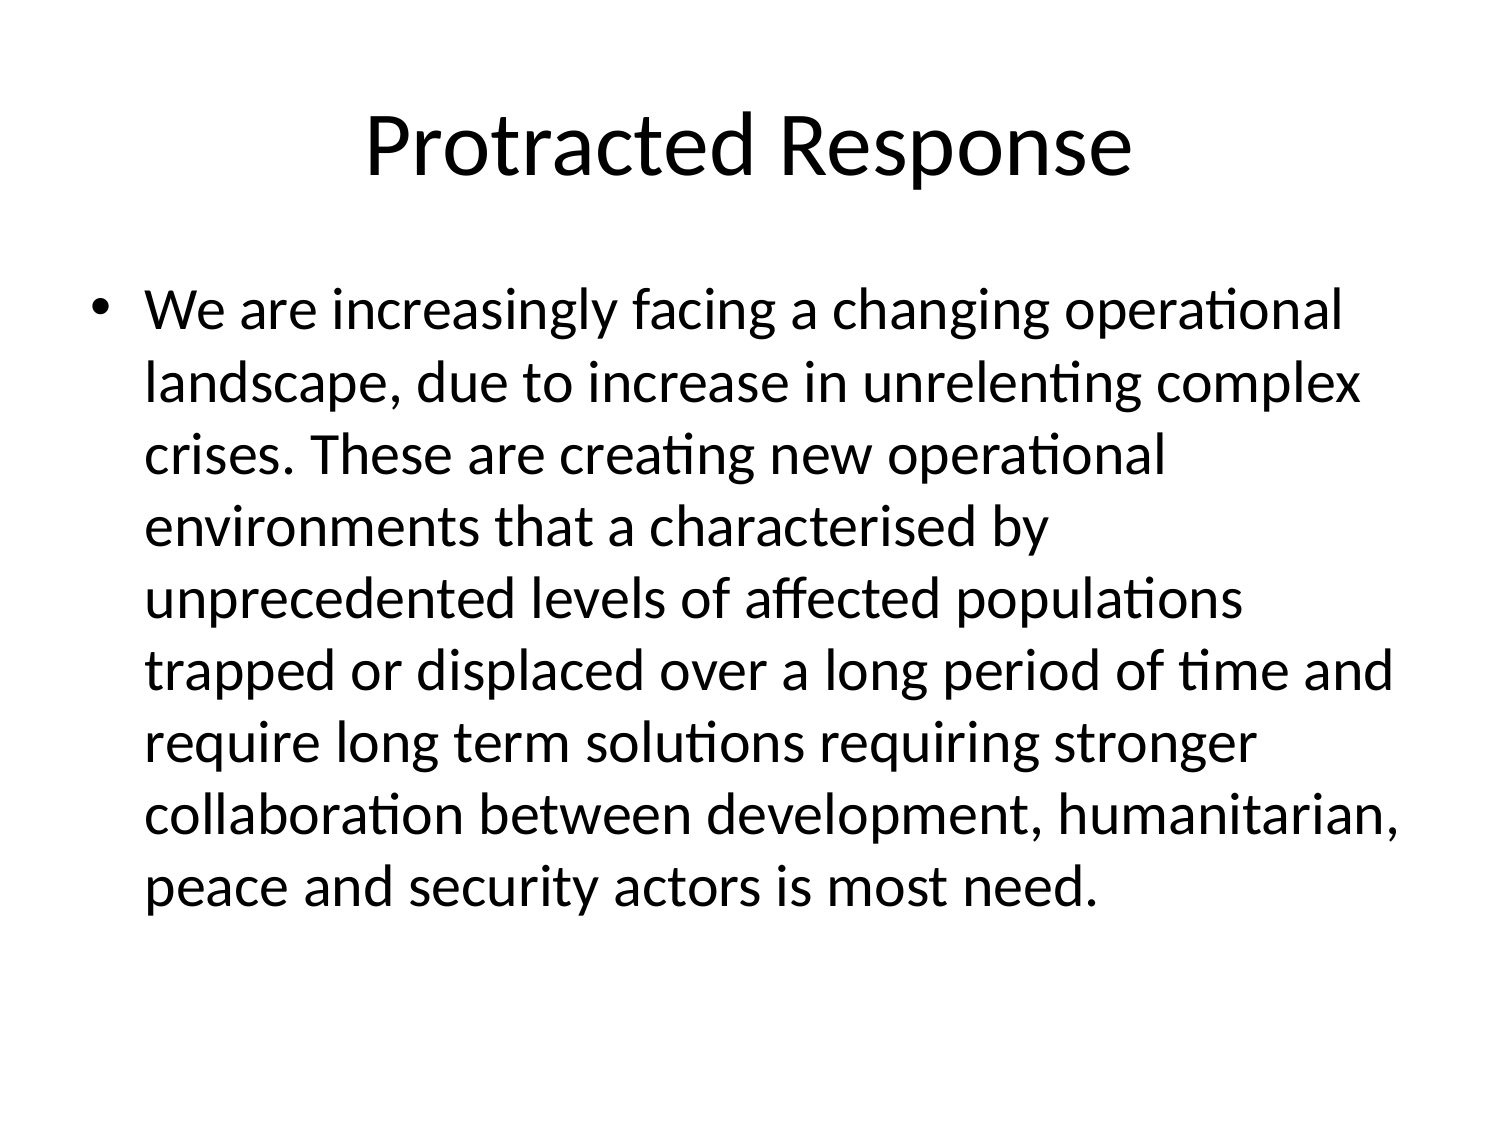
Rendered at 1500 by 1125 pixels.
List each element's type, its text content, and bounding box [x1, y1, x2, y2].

list We are increasingly facing a changing operational landscape, due to increase in unrelenting complex crises. These are creating new operational environments that a characterised by unprecedented levels of affected populations trapped or displaced over a long period of time and require long term solutions requiring stronger collaboration between development, humanitarian, peace and security actors is most need. [75, 262, 1425, 1005]
title Protracted Response [75, 45, 1425, 233]
